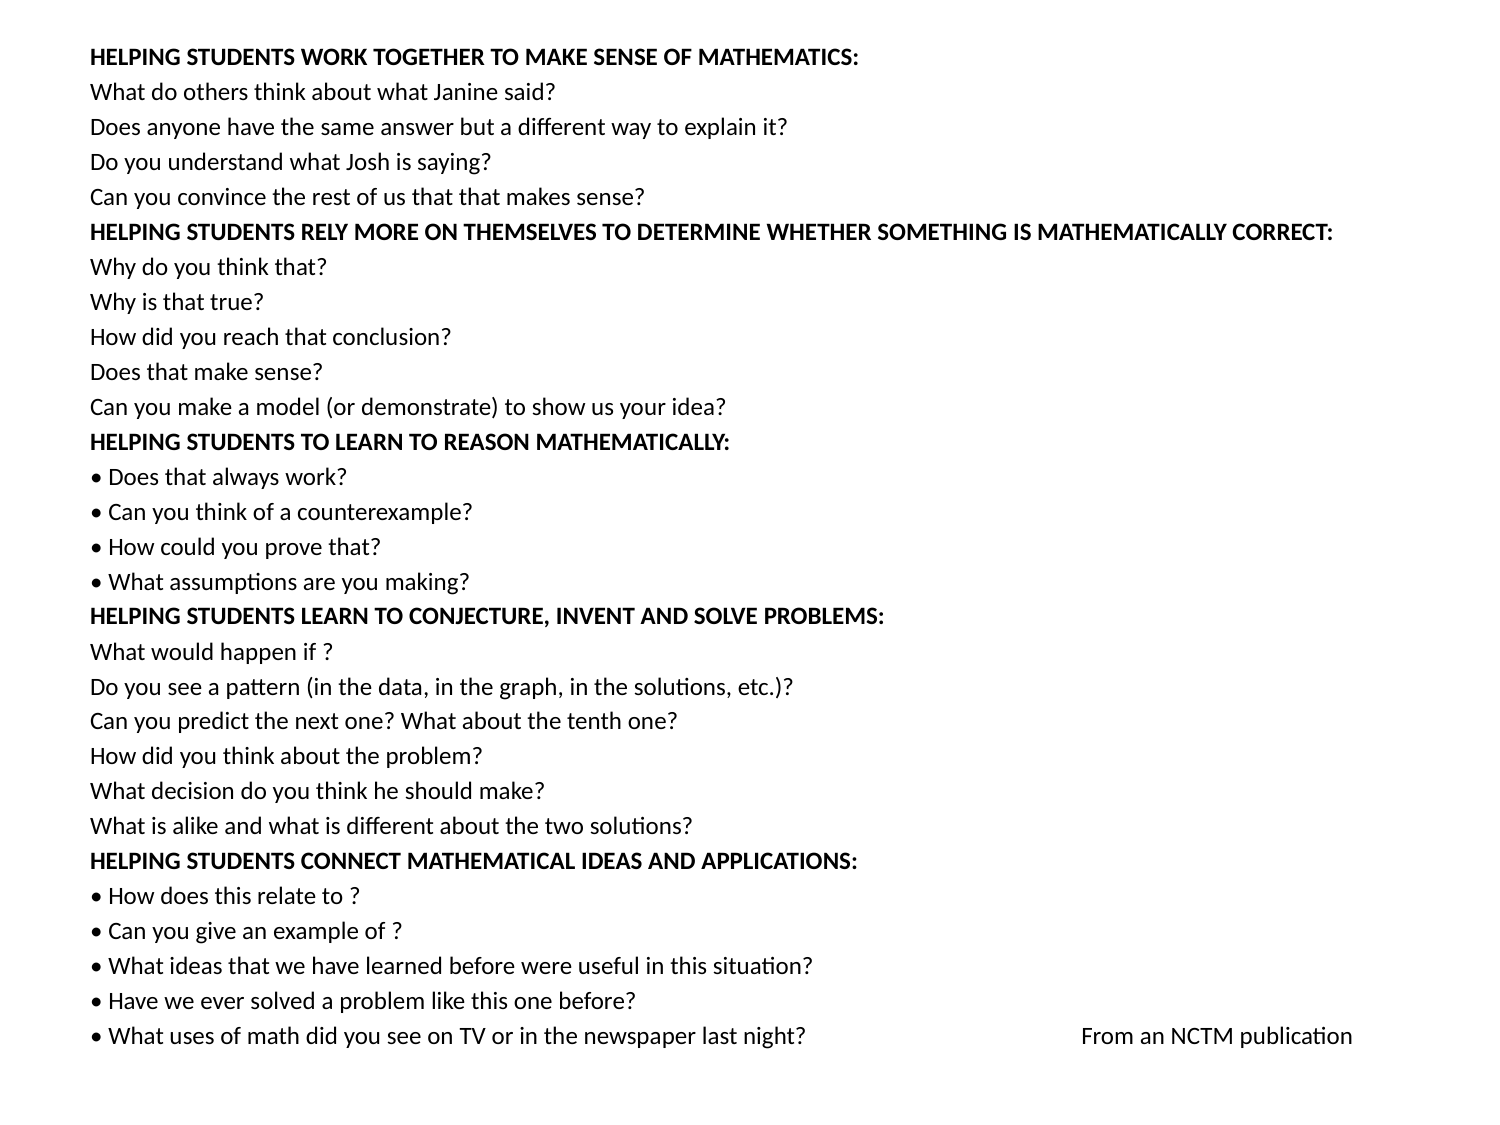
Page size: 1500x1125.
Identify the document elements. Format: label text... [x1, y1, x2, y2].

list HELPING STUDENTS WORK TOGETHER TO MAKE SENSE OF MATHEMATICS: What do others think about what Janine said? Does anyone have the same answer but a different way to explain it? Do you understand what Josh is saying? Can you convince the rest of us that that makes sense? HELPING STUDENTS RELY MORE ON THEMSELVES TO DETERMINE WHETHER SOMETHING IS MATHEMATICALLY CORRECT: Why do you think that? Why is that true? How did you reach that conclusion? Does that make sense? Can you make a model (or demonstrate) to show us your idea? HELPING STUDENTS TO LEARN TO REASON MATHEMATICALLY: • Does that always work? • Can you think of a counterexample? • How could you prove that? • What assumptions are you making? HELPING STUDENTS LEARN TO CONJECTURE, INVENT AND SOLVE PROBLEMS: What would happen if ? Do you see a pattern (in the data, in the graph, in the solutions, etc.)? Can you predict the next one? What about the tenth one? How did you think about the problem? What decision do you think he should make? What is alike and what is different about the two solutions? HELPING STUDENTS CONNECT MATHEMATICAL IDEAS AND APPLICATIONS: • How does this relate to ? • Can you give an example of ? • What ideas that we have learned before were useful in this situation? • Have we ever solved a problem like this one before? • What uses of math did you see on TV or in the newspaper last night? From an NCTM publication [75, 33, 1425, 1089]
